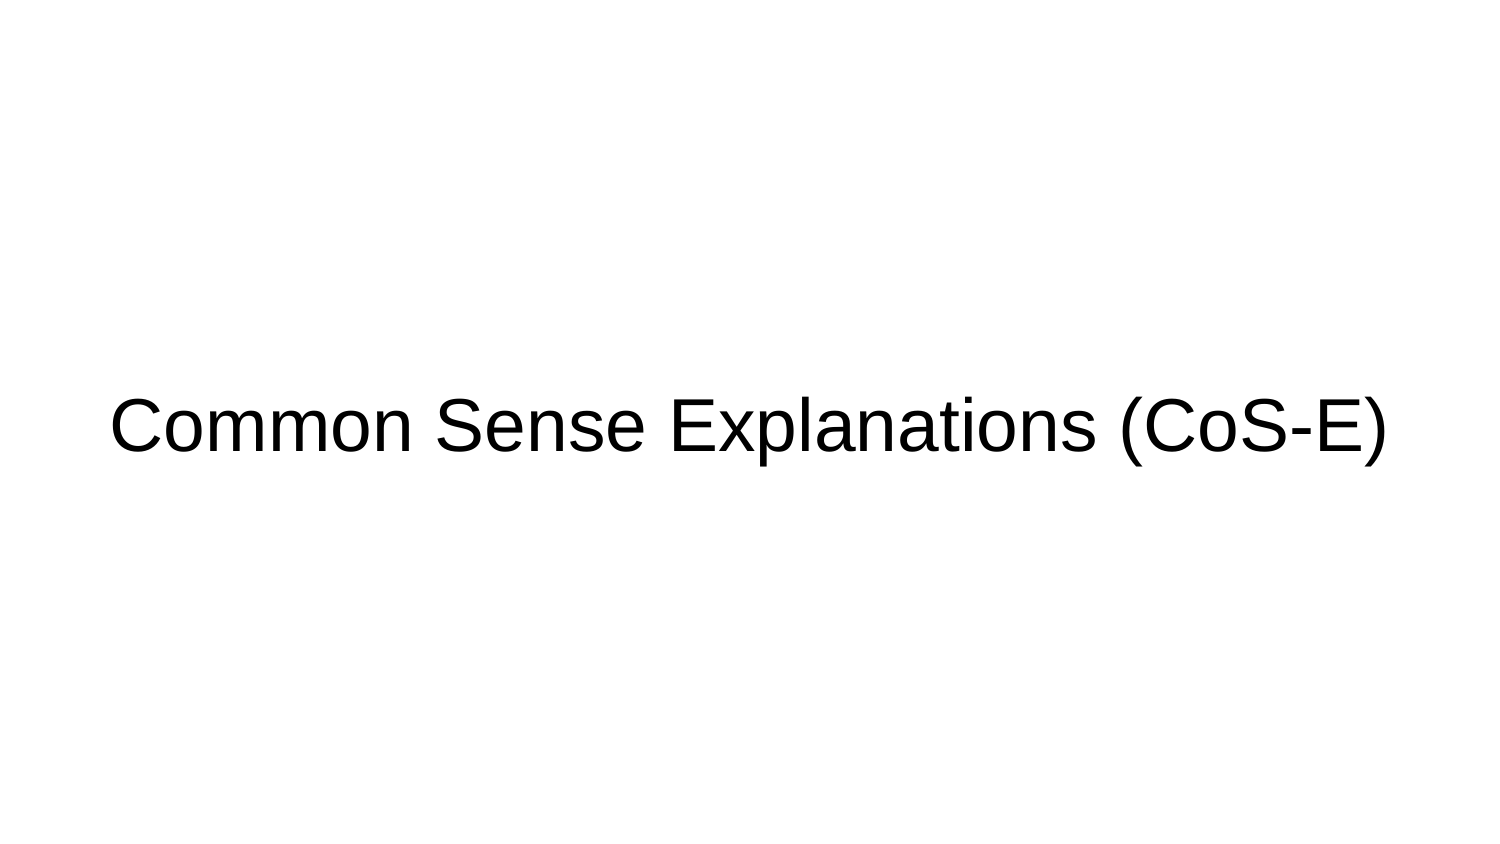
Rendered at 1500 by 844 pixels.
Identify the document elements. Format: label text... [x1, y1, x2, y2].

title Common Sense Explanations (CoS-E) [51, 352, 1449, 491]
